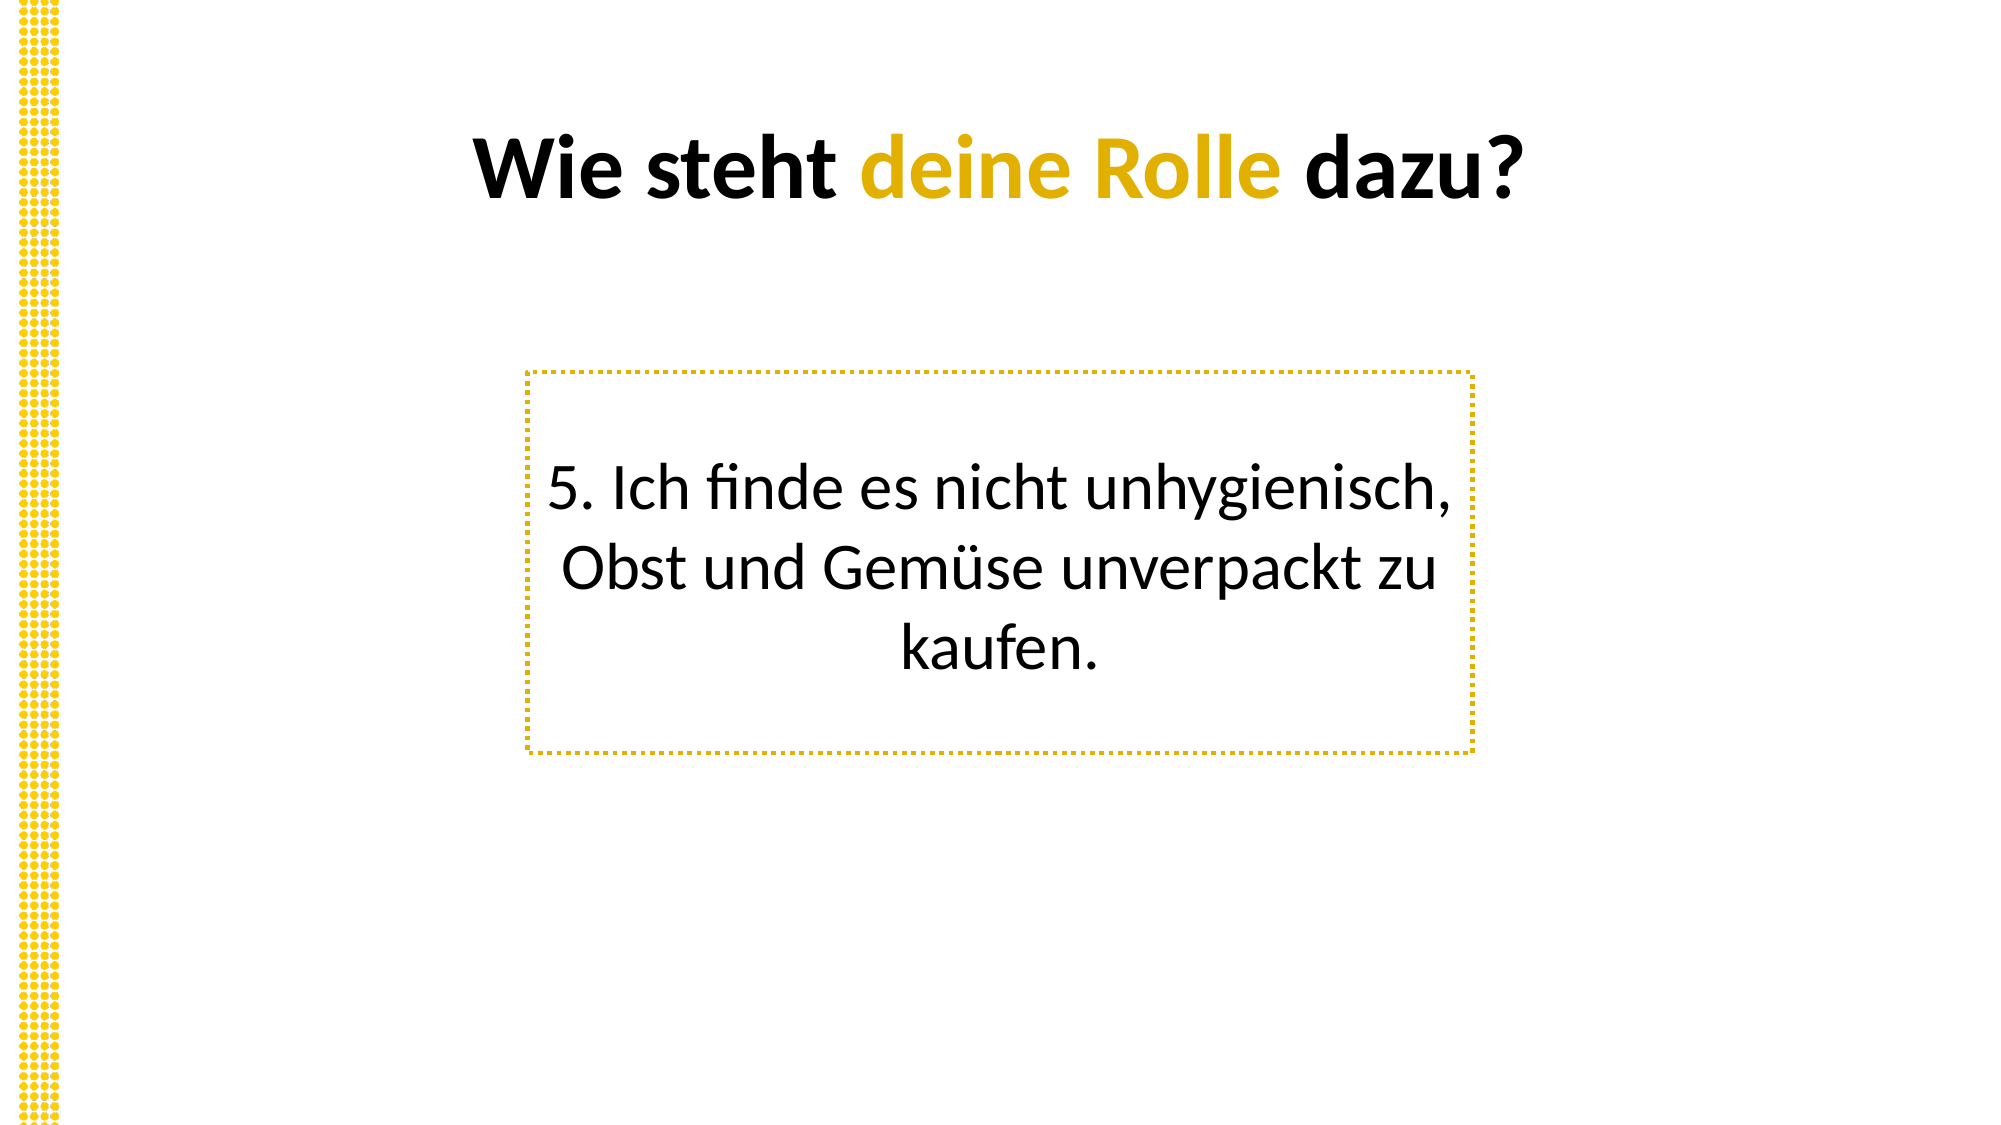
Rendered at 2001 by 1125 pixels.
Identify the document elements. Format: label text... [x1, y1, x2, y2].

picture [0, 0, 87, 1125]
title Wie steht deine Rolle dazu? [137, 59, 1863, 278]
text_box 5. Ich finde es nicht unhygienisch, Obst und Gemüse unverpackt zu kaufen. [527, 372, 1473, 753]
